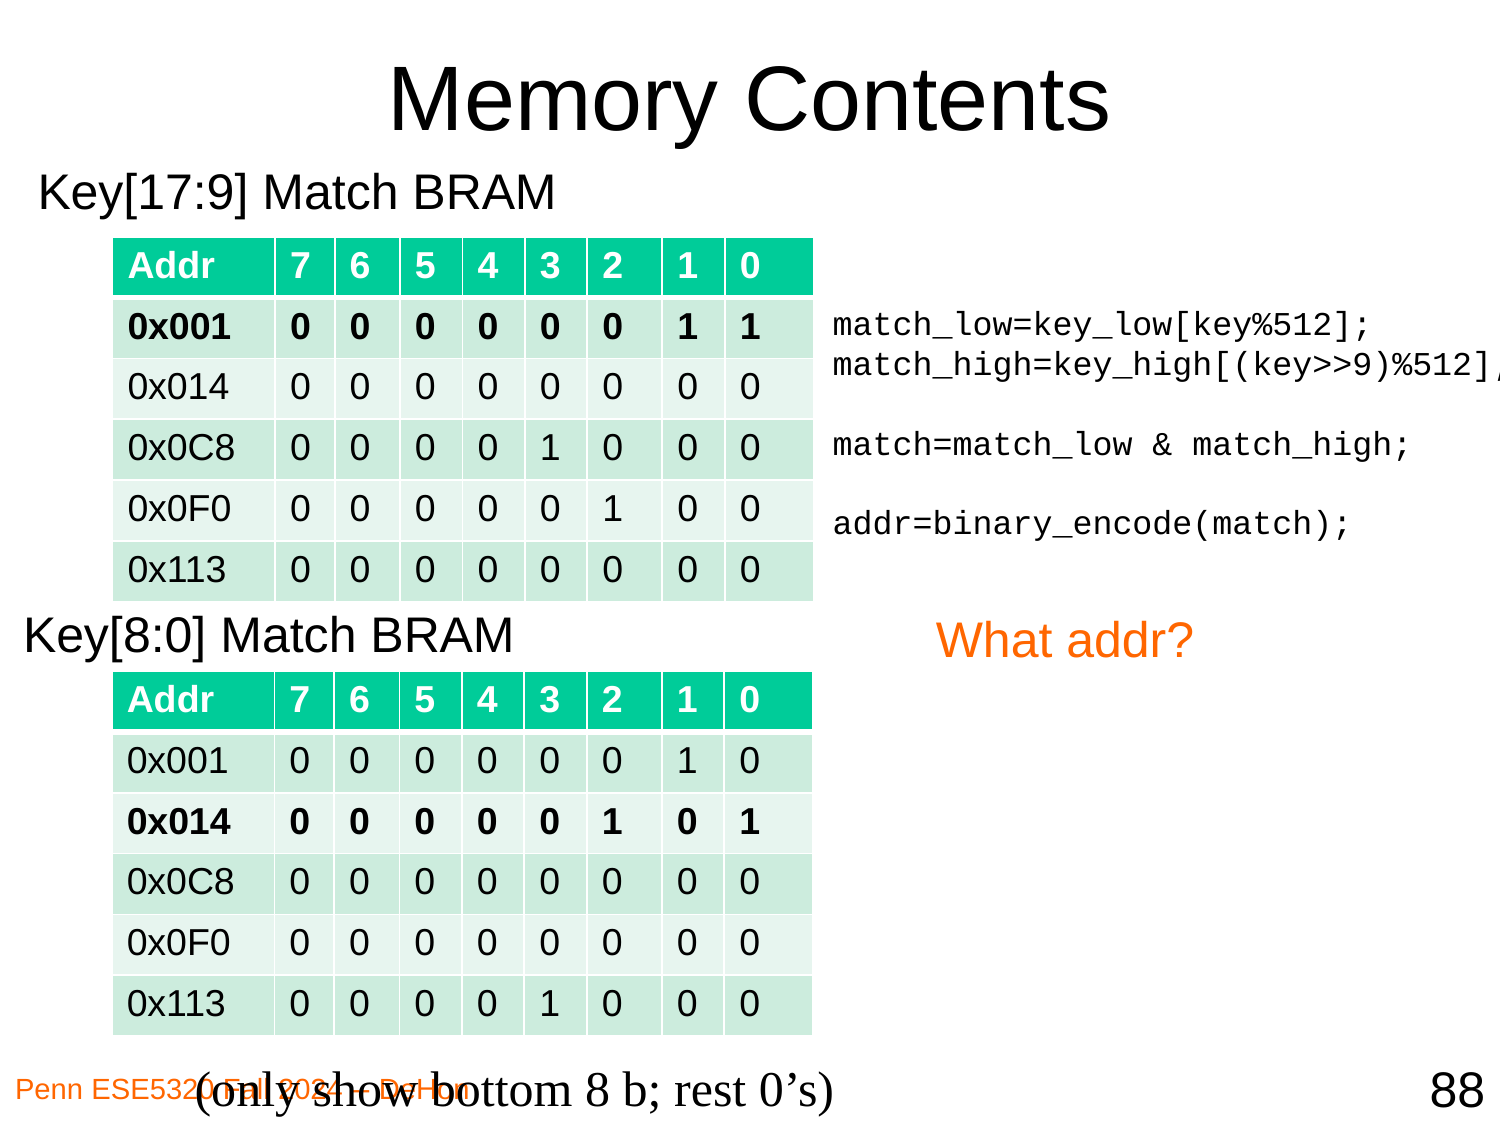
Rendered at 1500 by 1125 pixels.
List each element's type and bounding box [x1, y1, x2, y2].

table_cell [335, 735, 399, 792]
table_cell [336, 481, 399, 540]
table_cell [725, 794, 812, 853]
table_header [726, 238, 813, 295]
table_cell [113, 854, 274, 914]
table_header [526, 238, 586, 295]
table_cell [526, 481, 586, 540]
table_cell [526, 542, 586, 601]
table_cell [401, 359, 462, 418]
table_cell [276, 420, 334, 479]
table_header [463, 238, 524, 295]
table_cell [663, 420, 724, 479]
table_header [663, 672, 723, 729]
slide_number [0, 1062, 576, 1125]
table_cell [463, 542, 524, 595]
table_cell [336, 542, 399, 595]
table_cell [588, 542, 661, 601]
table_cell [588, 481, 661, 540]
table_cell [335, 976, 399, 1035]
table_cell [725, 915, 812, 974]
table_cell [525, 976, 586, 1035]
table_header [588, 672, 661, 729]
table_cell [463, 420, 524, 479]
table_cell [663, 794, 723, 853]
table_cell [463, 481, 524, 540]
table_cell [588, 915, 661, 974]
table_header [401, 238, 462, 295]
table_cell [401, 542, 462, 595]
table_cell [725, 735, 812, 792]
table_cell [526, 420, 586, 479]
table_cell [113, 542, 274, 595]
table_cell [335, 854, 399, 914]
table_header [525, 672, 586, 729]
table_cell [663, 976, 723, 1035]
table_cell [276, 542, 334, 595]
table_cell [335, 794, 399, 853]
table_cell [526, 359, 586, 418]
table_cell [725, 976, 812, 1035]
table_cell [113, 735, 274, 792]
table_cell [525, 794, 586, 853]
table_cell [401, 300, 462, 358]
table_cell [335, 915, 399, 974]
table_cell [663, 854, 723, 914]
table_cell [525, 854, 586, 914]
table_cell [588, 794, 661, 853]
table_cell [463, 300, 524, 358]
table_cell [663, 481, 724, 540]
table_cell [588, 854, 661, 914]
text_box [817, 294, 1500, 809]
table_cell [463, 359, 524, 418]
table_cell [276, 359, 334, 418]
table_cell [663, 359, 724, 418]
table_cell [463, 854, 523, 914]
table_cell [401, 481, 462, 540]
table_cell [526, 300, 586, 358]
table_cell [725, 854, 812, 914]
slide_number [1187, 1049, 1500, 1125]
table_cell [663, 735, 723, 792]
table_header [725, 672, 812, 729]
title [112, 32, 1388, 155]
table_cell [726, 481, 813, 540]
table_cell [400, 854, 461, 914]
table_cell [113, 915, 274, 974]
table_cell [400, 976, 461, 1035]
table_header [663, 238, 724, 295]
table_cell [726, 542, 813, 601]
table_cell [113, 359, 274, 418]
table_cell [588, 976, 661, 1035]
table_cell [113, 481, 274, 540]
table_cell [400, 735, 461, 792]
table_cell [401, 420, 462, 479]
table_header [336, 238, 399, 295]
table_cell [275, 854, 333, 914]
table_cell [276, 481, 334, 540]
table_cell [276, 300, 334, 358]
table_header [400, 672, 461, 729]
table_cell [726, 300, 813, 358]
table_cell [726, 359, 813, 418]
table_header [275, 672, 333, 729]
table_cell [588, 359, 661, 418]
table_cell [336, 300, 399, 358]
table_cell [463, 915, 523, 974]
table_cell [663, 542, 724, 601]
text_box [179, 1049, 850, 1124]
table_cell [113, 420, 274, 479]
table_cell [663, 300, 724, 358]
table_cell [113, 794, 274, 853]
table_header [113, 238, 274, 295]
table_cell [463, 976, 523, 1035]
table_cell [275, 915, 333, 974]
table_cell [336, 359, 399, 418]
table_header [276, 238, 334, 295]
table_cell [113, 300, 274, 358]
table_cell [400, 794, 461, 853]
table_header [588, 238, 661, 295]
table_cell [525, 915, 586, 974]
table_cell [663, 915, 723, 974]
table_cell [275, 976, 333, 1035]
table_cell [275, 735, 333, 792]
table_header [335, 672, 399, 729]
table_cell [336, 420, 399, 479]
table_cell [525, 735, 586, 792]
table_cell [400, 915, 461, 974]
table_cell [726, 420, 813, 479]
table_cell [275, 794, 333, 853]
table_cell [588, 300, 661, 358]
table_cell [113, 976, 274, 1035]
table_cell [463, 735, 523, 792]
table_header [113, 672, 274, 729]
table_header [463, 672, 523, 729]
text_box [8, 595, 531, 671]
table_cell [588, 735, 661, 792]
table_cell [588, 420, 661, 479]
text_box [22, 151, 573, 227]
table_cell [463, 794, 523, 853]
